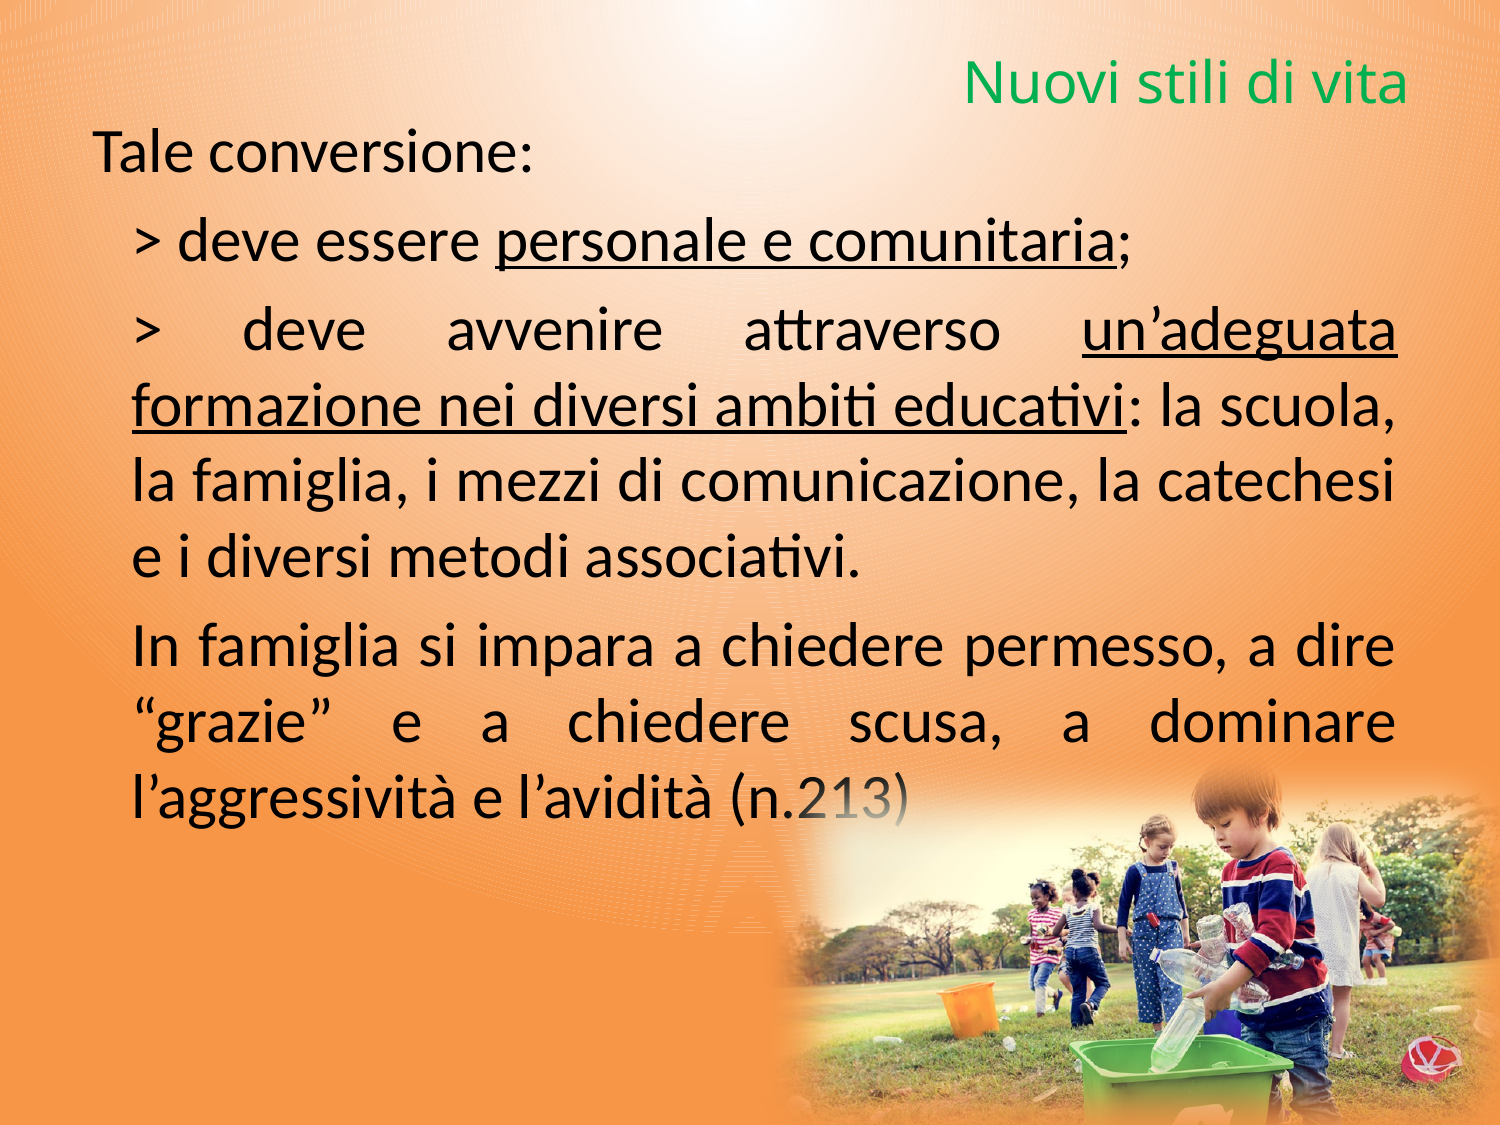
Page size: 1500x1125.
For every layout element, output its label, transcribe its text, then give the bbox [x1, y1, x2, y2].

title Nuovi stili di vita [75, 26, 1425, 135]
list Tale conversione: > deve essere personale e comunitaria; > deve avvenire attraverso un’adeguata formazione nei diversi ambiti educativi: la scuola, la famiglia, i mezzi di comunicazione, la catechesi e i diversi metodi associativi. In famiglia si impara a chiedere permesso, a dire “grazie” e a chiedere scusa, a dominare l’aggressività e l’avidità (n.213) [63, 101, 1414, 845]
picture [761, 751, 1500, 1125]
